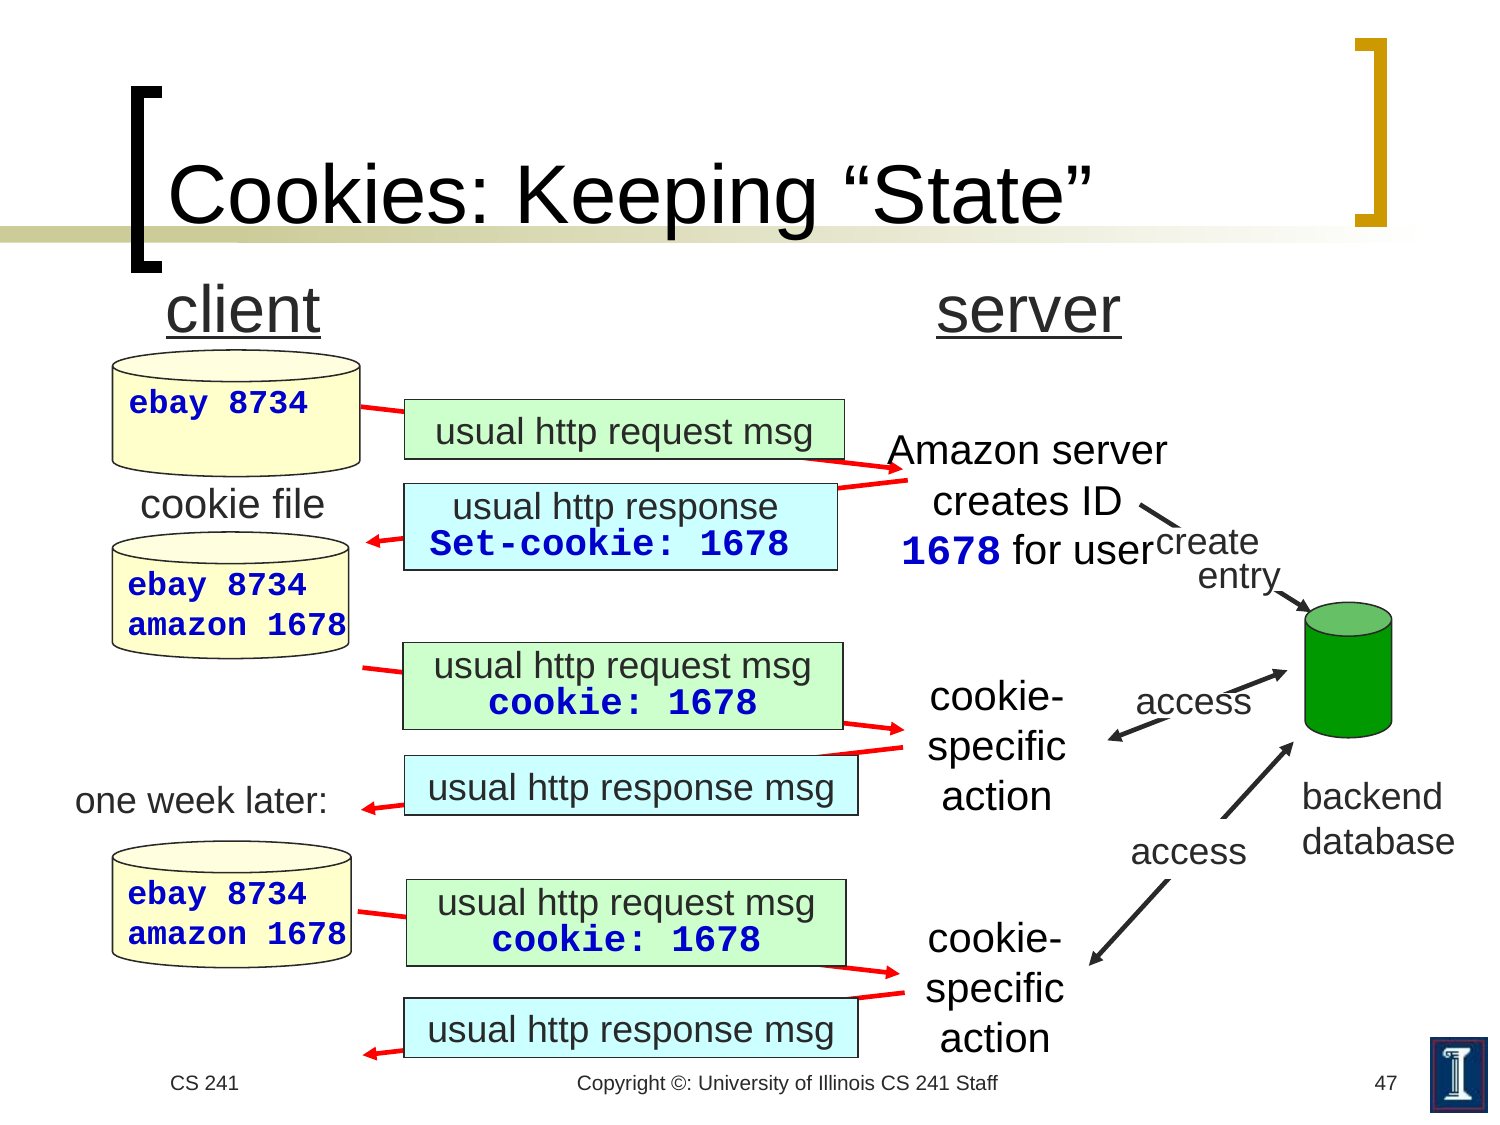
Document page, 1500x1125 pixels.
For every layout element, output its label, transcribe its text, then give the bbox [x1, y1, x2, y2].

text_box server [921, 258, 1137, 353]
text_box backend database [1298, 764, 1471, 870]
text_box [1305, 602, 1392, 738]
picture [1430, 1037, 1488, 1113]
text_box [357, 741, 1294, 1071]
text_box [360, 399, 1333, 613]
text_box one week later: [59, 768, 344, 829]
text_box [362, 642, 1288, 740]
title Cookies: Keeping “State” [152, 15, 1328, 248]
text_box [112, 840, 375, 968]
slide_number 47 [1101, 1062, 1413, 1101]
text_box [112, 479, 909, 659]
text_box client [151, 258, 337, 348]
slide_number CS 241 [154, 1062, 468, 1101]
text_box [112, 349, 361, 477]
footer Copyright ©: University of Illinois CS 241 Staff [474, 1078, 1101, 1101]
